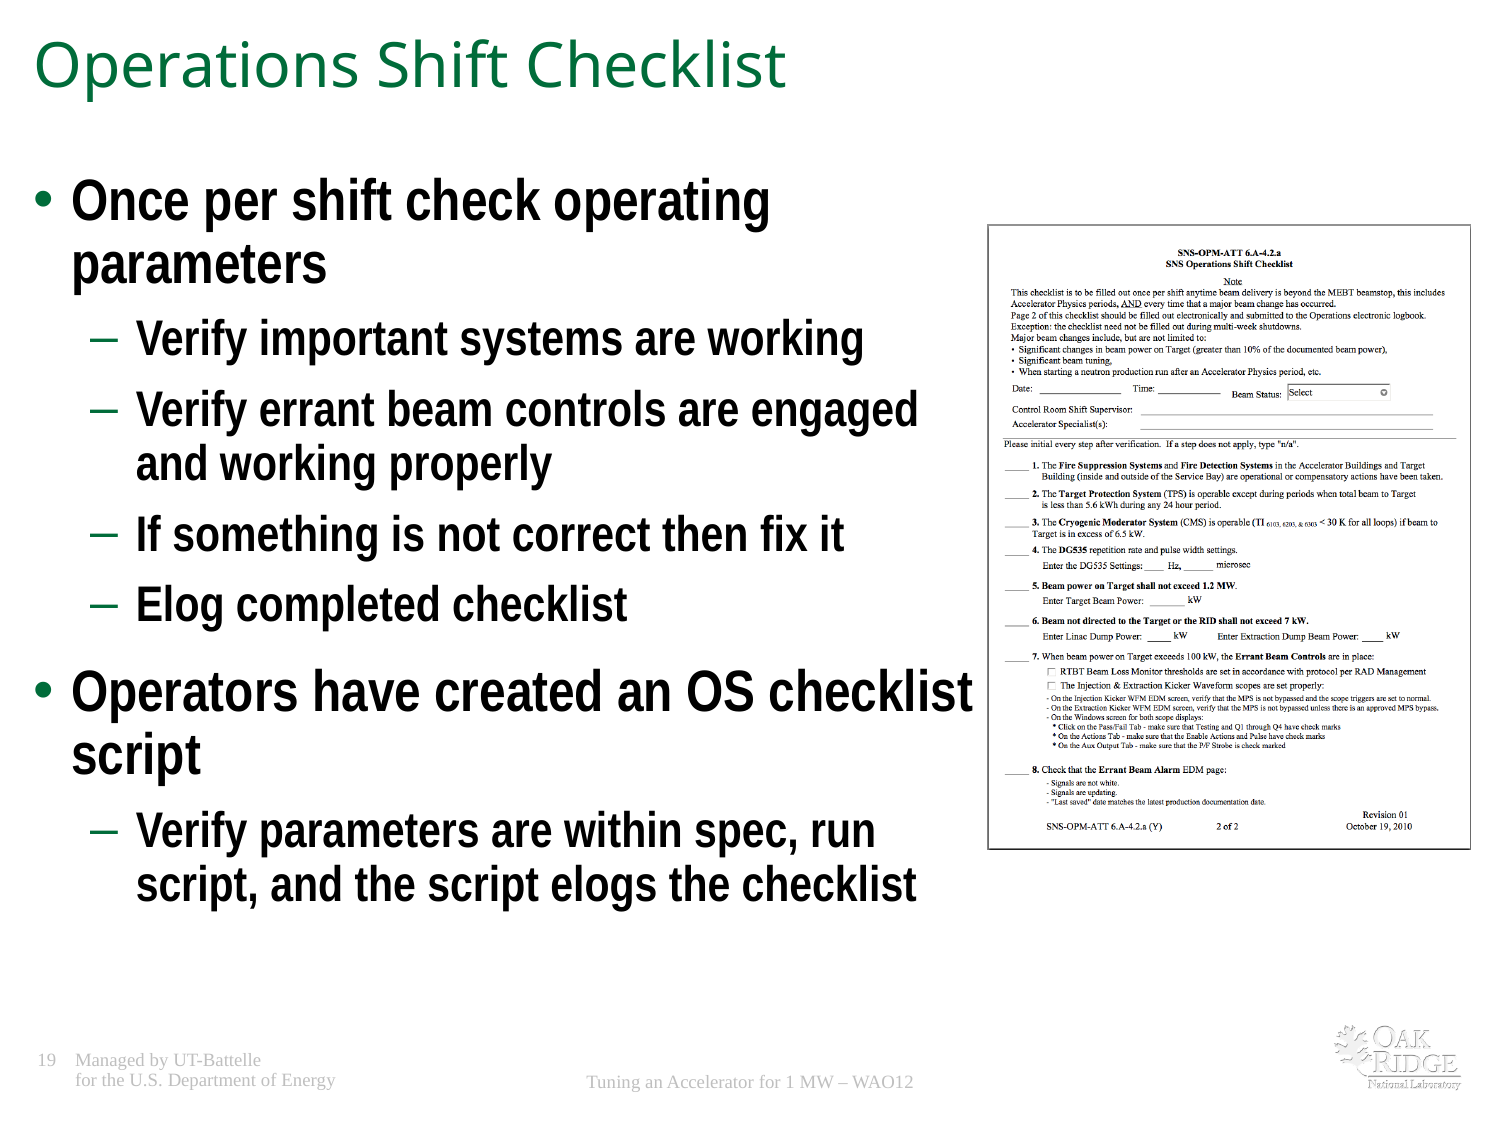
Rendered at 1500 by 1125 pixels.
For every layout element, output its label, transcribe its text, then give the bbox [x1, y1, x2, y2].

picture [1325, 1019, 1472, 1095]
title Operations Shift Checklist [17, 28, 1369, 111]
picture [987, 224, 1471, 851]
list Once per shift check operating parameters Verify important systems are working Verify errant beam controls are engaged and working properly If something is not correct then fix it Elog completed checklist Operators have created an OS checklist script Verify parameters are within spec, run script, and the script elogs the checklist [17, 162, 1001, 929]
